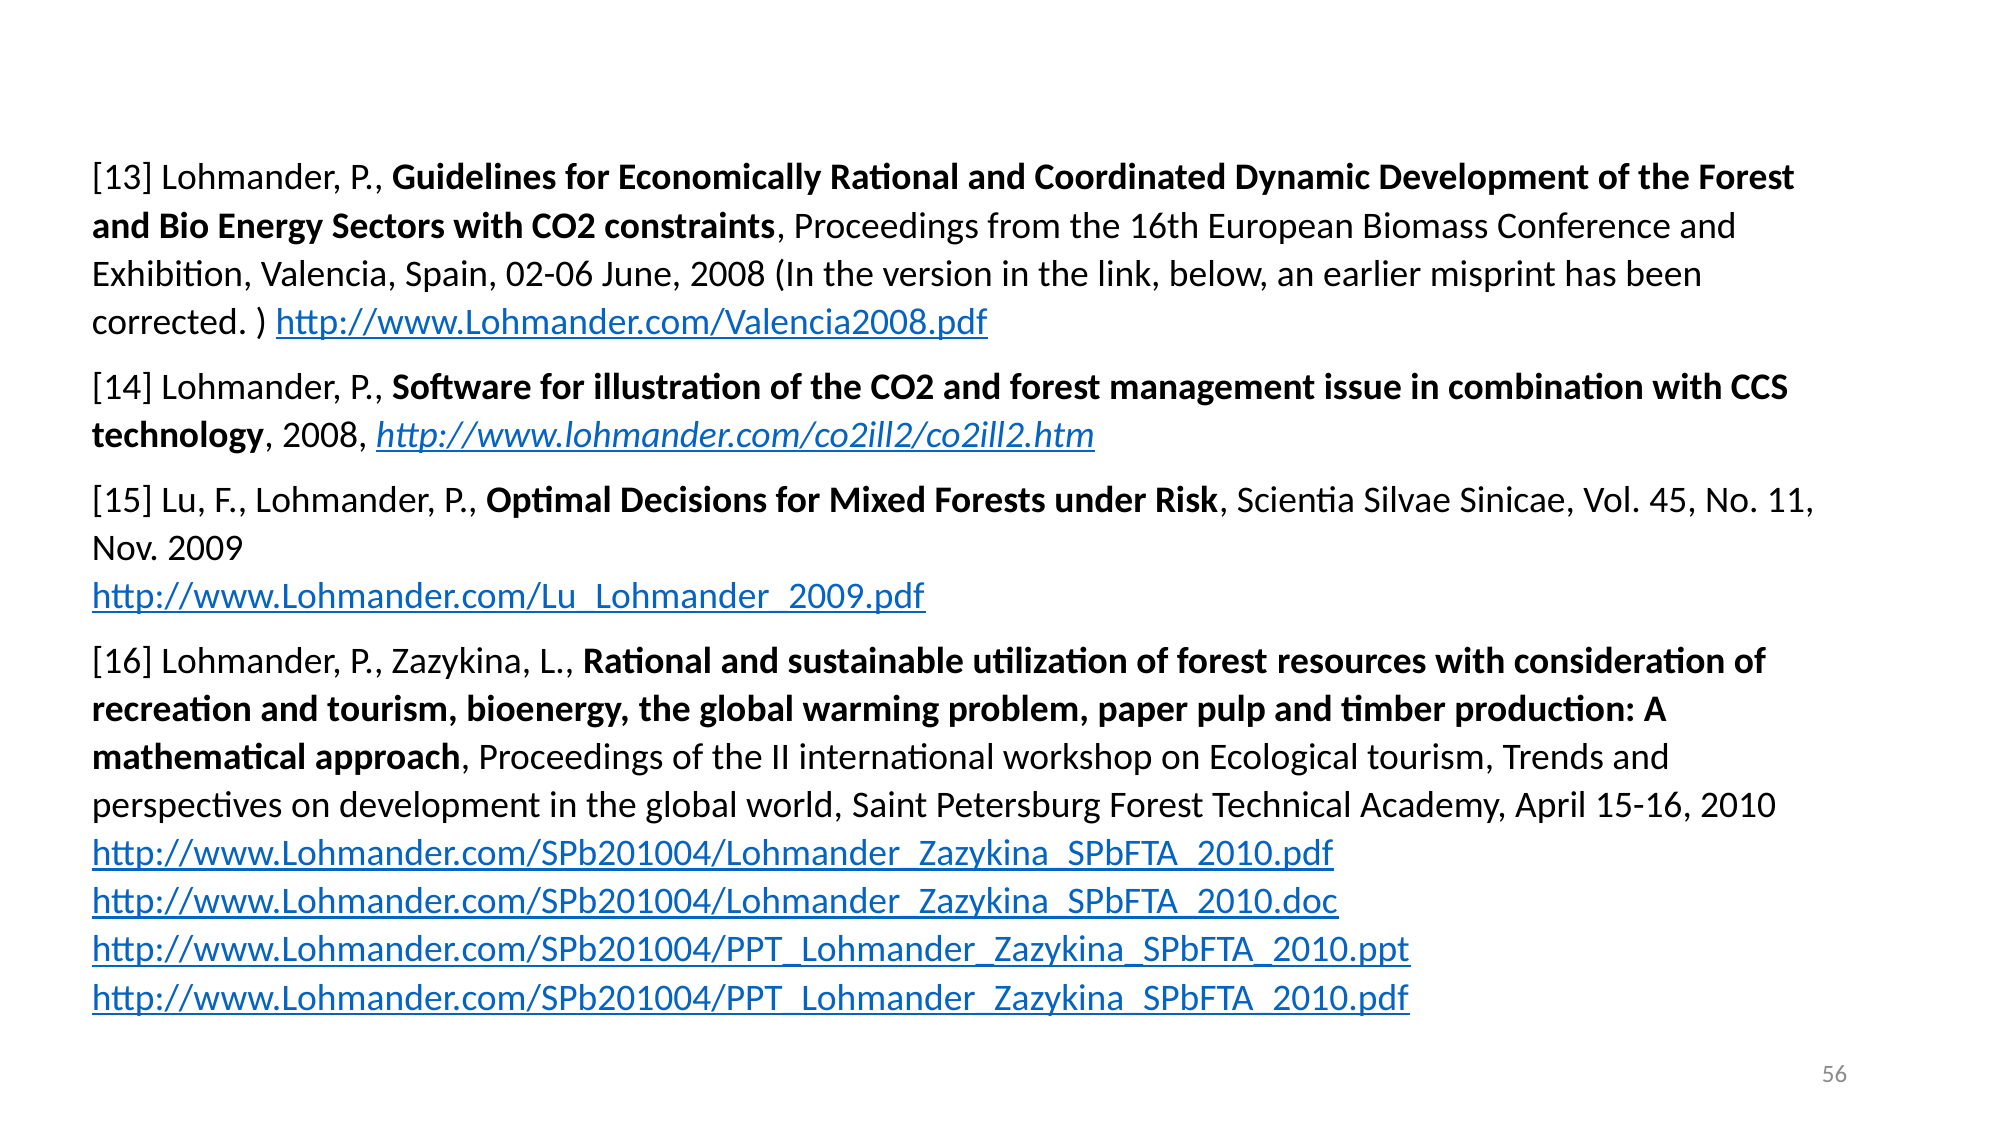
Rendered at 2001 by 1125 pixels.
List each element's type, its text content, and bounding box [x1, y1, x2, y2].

text_box [13] Lohmander, P., Guidelines for Economically Rational and Coordinated Dynamic Development of the Forest and Bio Energy Sectors with CO2 constraints, Proceedings from the 16th European Biomass Conference and Exhibition, Valencia, Spain, 02-06 June, 2008 (In the version in the link, below, an earlier misprint has been corrected. ) http://www.Lohmander.com/Valencia2008.pdf [14] Lohmander, P., Software for illustration of the CO2 and forest management issue in combination with CCS technology, 2008, http://www.lohmander.com/co2ill2/co2ill2.htm [15] Lu, F., Lohmander, P., Optimal Decisions for Mixed Forests under Risk, Scientia Silvae Sinicae, Vol. 45, No. 11, Nov. 2009 http://www.Lohmander.com/Lu_Lohmander_2009.pdf [16] Lohmander, P., Zazykina, L., Rational and sustainable utilization of forest resources with consideration of recreation and tourism, bioenergy, the global warming problem, paper pulp and timber production: A mathematical approach, Proceedings of the II international workshop on Ecological tourism, Trends and perspectives on development in the global world, Saint Petersburg Forest Technical Academy, April 15-16, 2010 http://www.Lohmander.com/SPb201004/Lohmander_Zazykina_SPbFTA_2010.pdf http://www.Lohmander.com/SPb201004/Lohmander_Zazykina_SPbFTA_2010.doc http://www.Lohmander.com/SPb201004/PPT_Lohmander_Zazykina_SPbFTA_2010.ppt http://www.Lohmander.com/SPb201004/PPT_Lohmander_Zazykina_SPbFTA_2010.pdf [77, 141, 1855, 1025]
slide_number 56 [1412, 1042, 1863, 1103]
